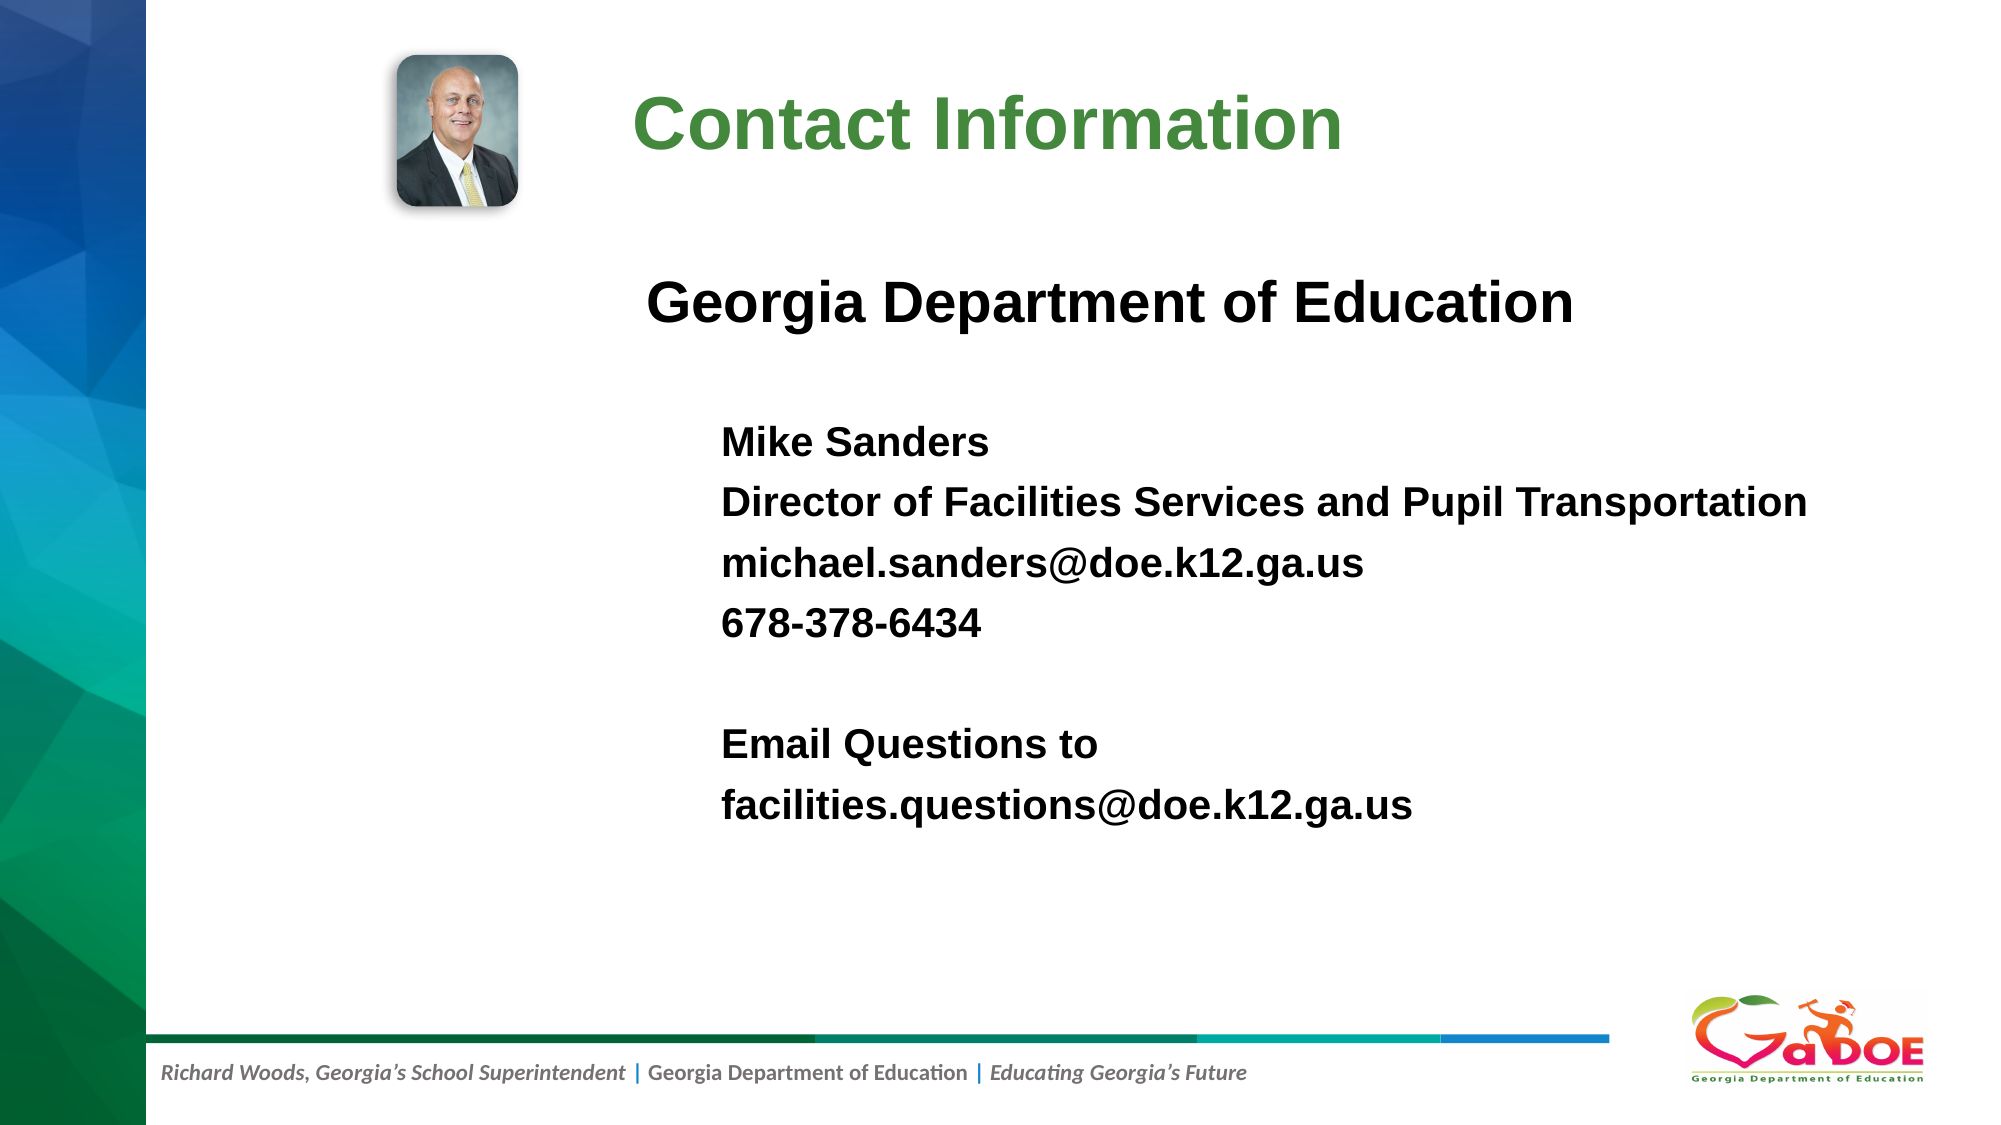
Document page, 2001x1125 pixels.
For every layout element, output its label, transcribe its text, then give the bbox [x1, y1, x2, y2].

picture [0, 0, 146, 1125]
text_box Georgia Department of Education Mike Sanders Director of Facilities Services and Pupil Transportation michael.sanders@doe.k12.ga.us 678-378-6434 Email Questions to facilities.questions@doe.k12.ga.us [556, 256, 1837, 971]
picture [1684, 987, 1929, 1089]
picture [396, 54, 519, 207]
title Contact Information [617, 62, 1470, 256]
